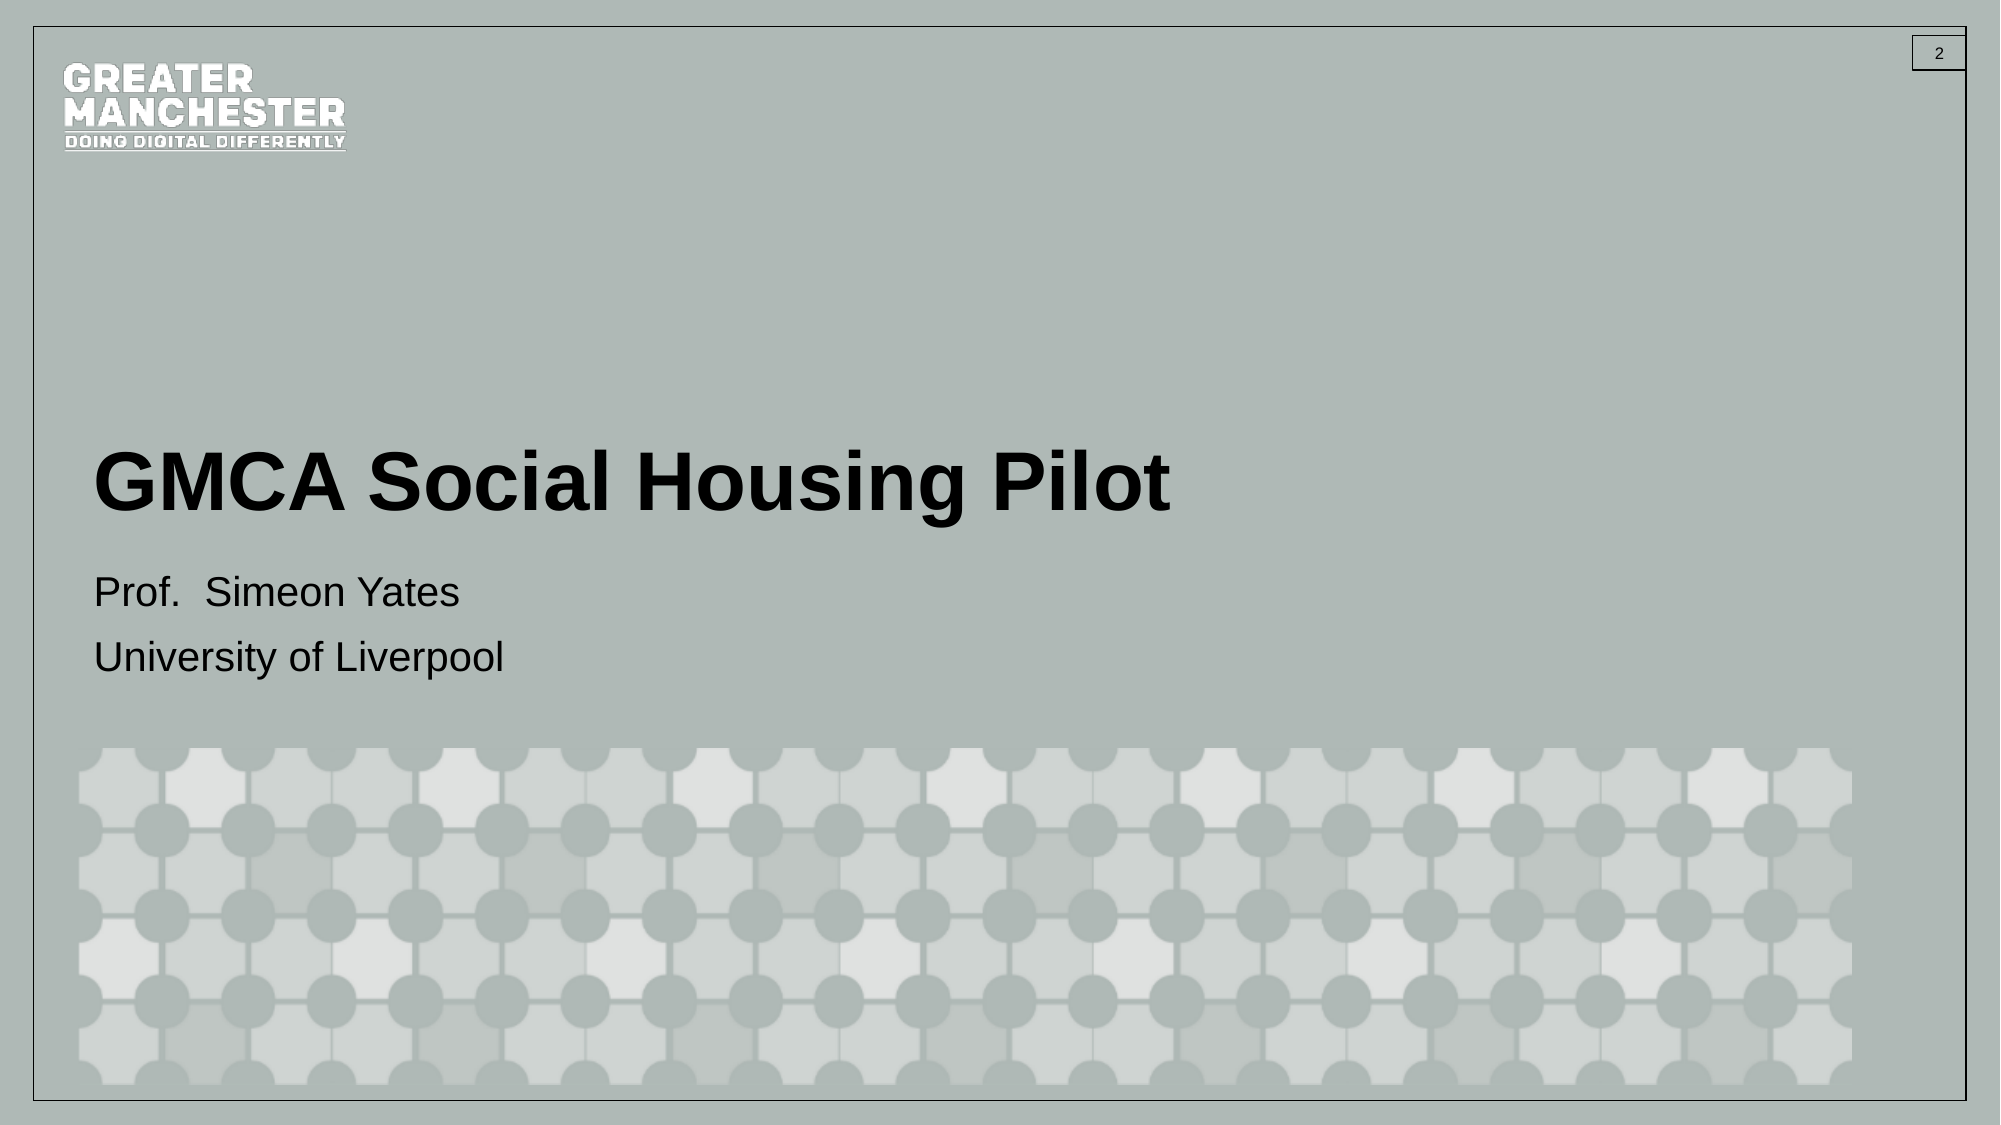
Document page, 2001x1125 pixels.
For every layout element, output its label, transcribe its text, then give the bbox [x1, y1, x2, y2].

title GMCA Social Housing Pilot [78, 290, 1804, 537]
picture [53, 52, 359, 164]
picture [78, 748, 1852, 1085]
list Prof. Simeon Yates University of Liverpool [78, 562, 1804, 1009]
